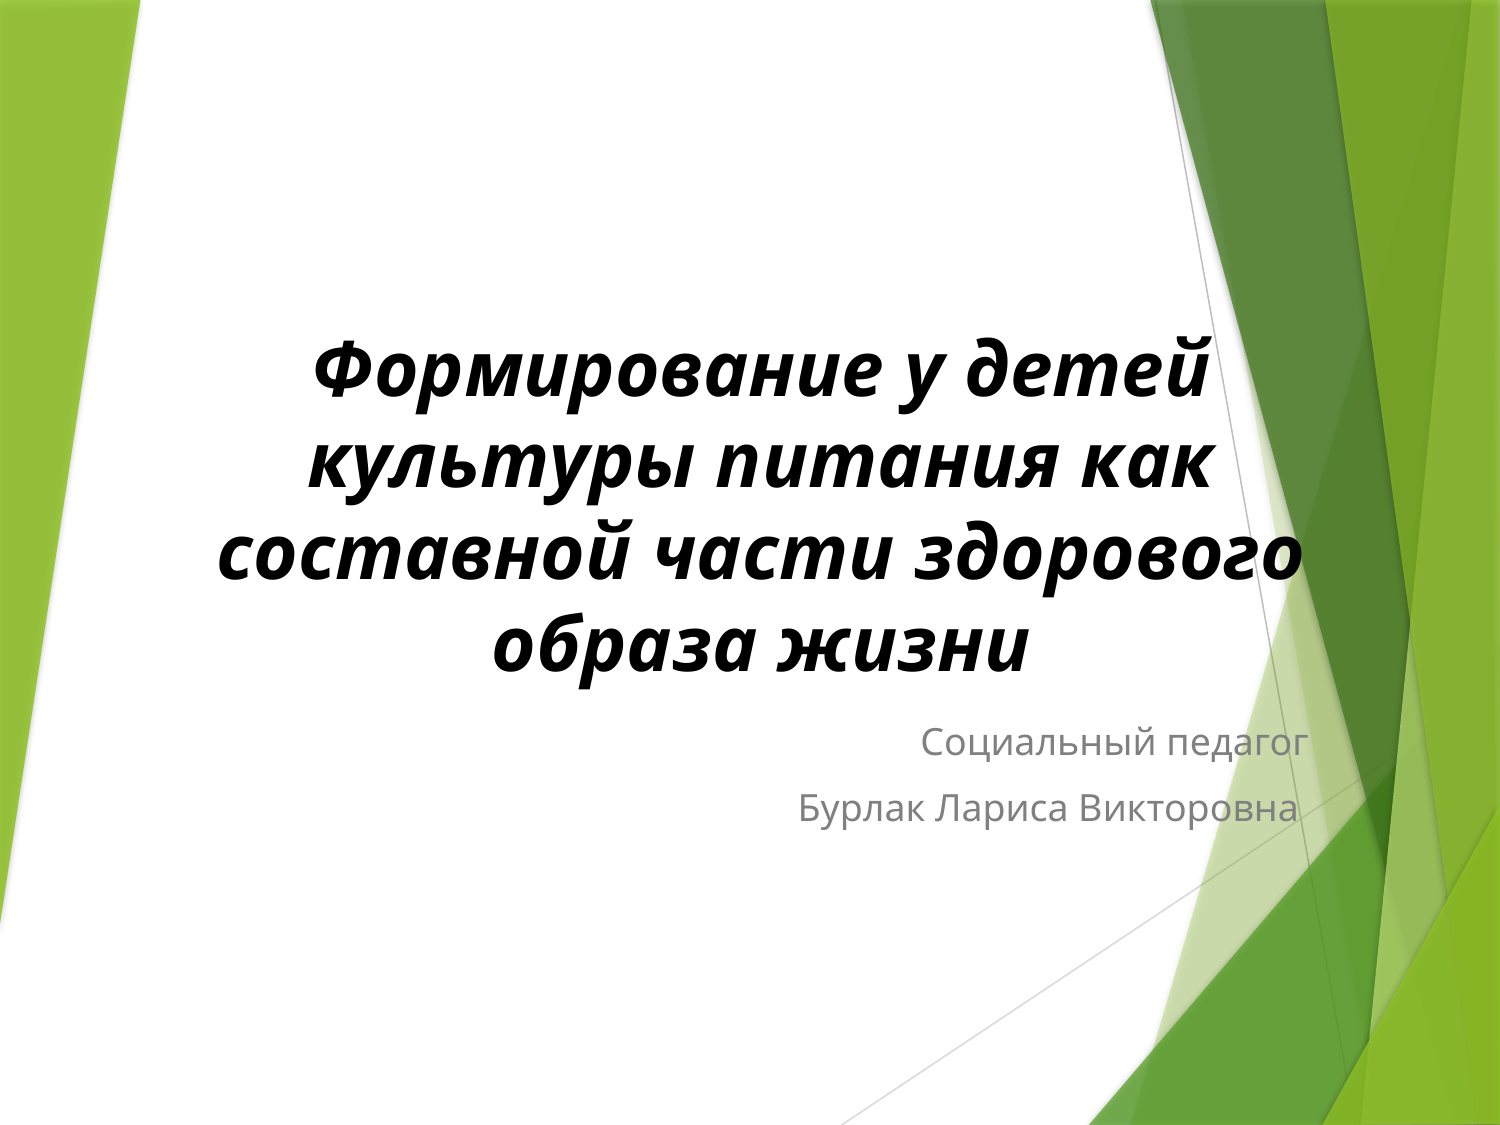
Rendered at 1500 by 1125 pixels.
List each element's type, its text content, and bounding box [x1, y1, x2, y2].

title Формирование у детей культуры питания как составной части здорового образа жизни [123, 302, 1399, 695]
subtitle Социальный педагог Бурлак Лариса Викторовна [198, 710, 1324, 983]
